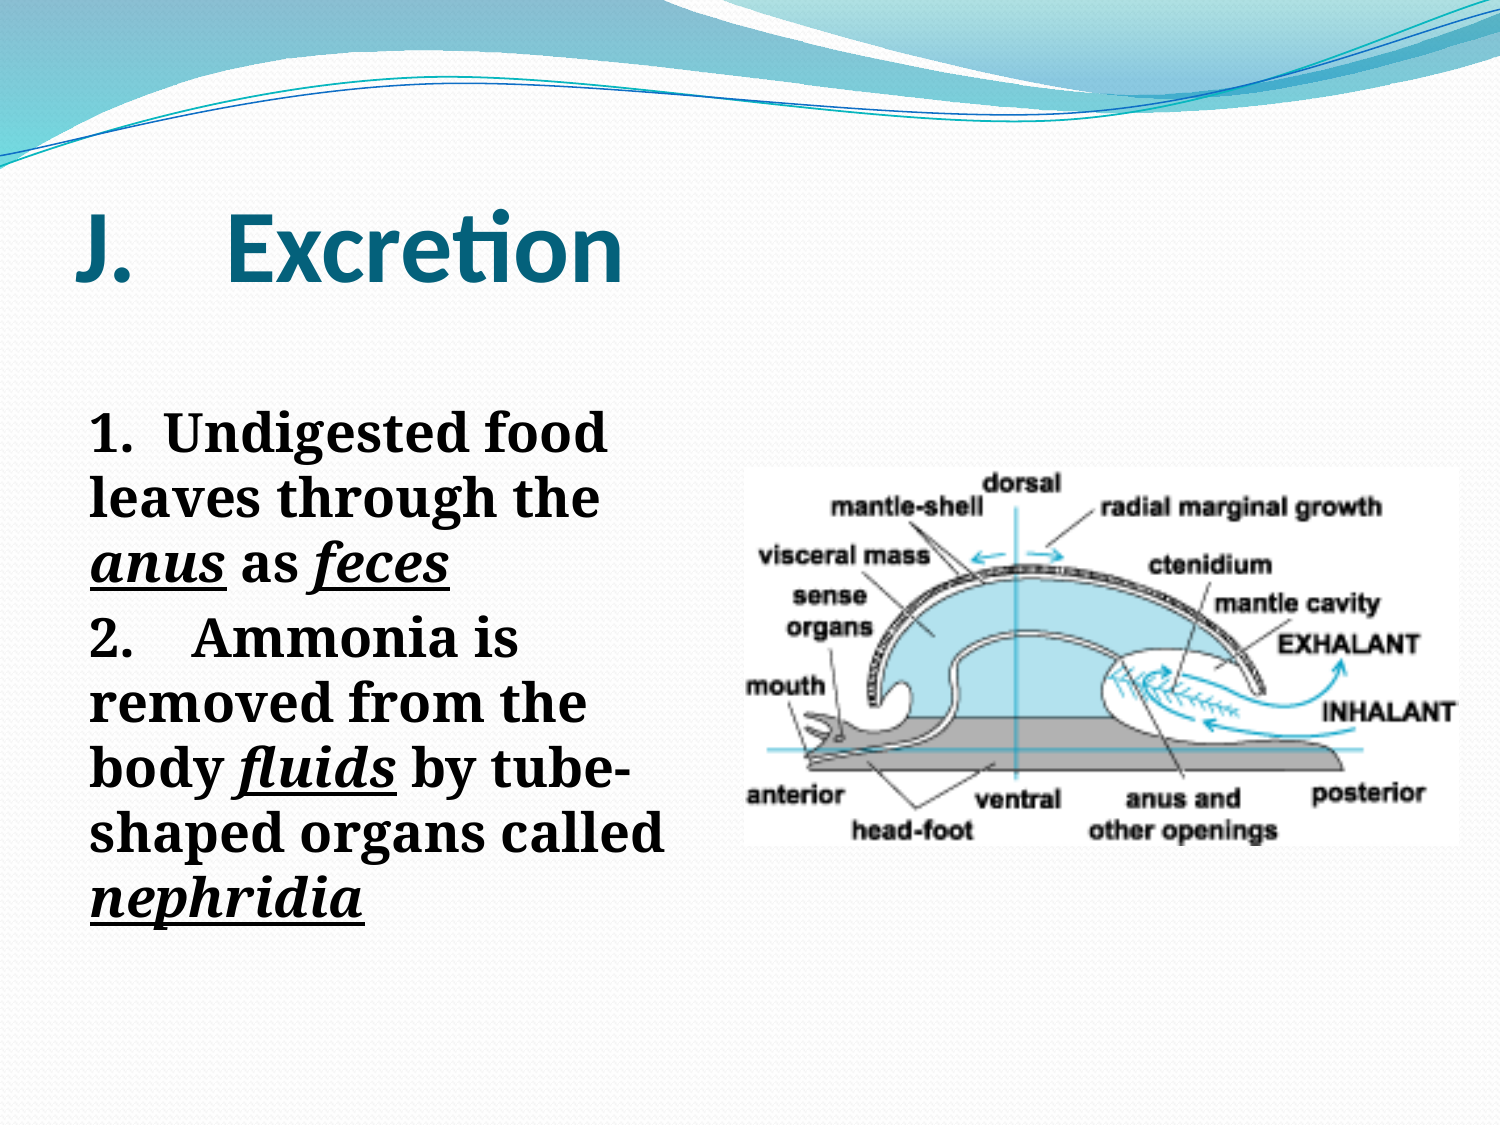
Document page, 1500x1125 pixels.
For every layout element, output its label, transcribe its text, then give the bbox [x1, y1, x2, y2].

list 1. Undigested food leaves through the anus as feces 2. Ammonia is removed from the body fluids by tube-shaped organs called nephridia [75, 314, 738, 1043]
picture [744, 467, 1459, 847]
title J. Excretion [75, 115, 1425, 303]
